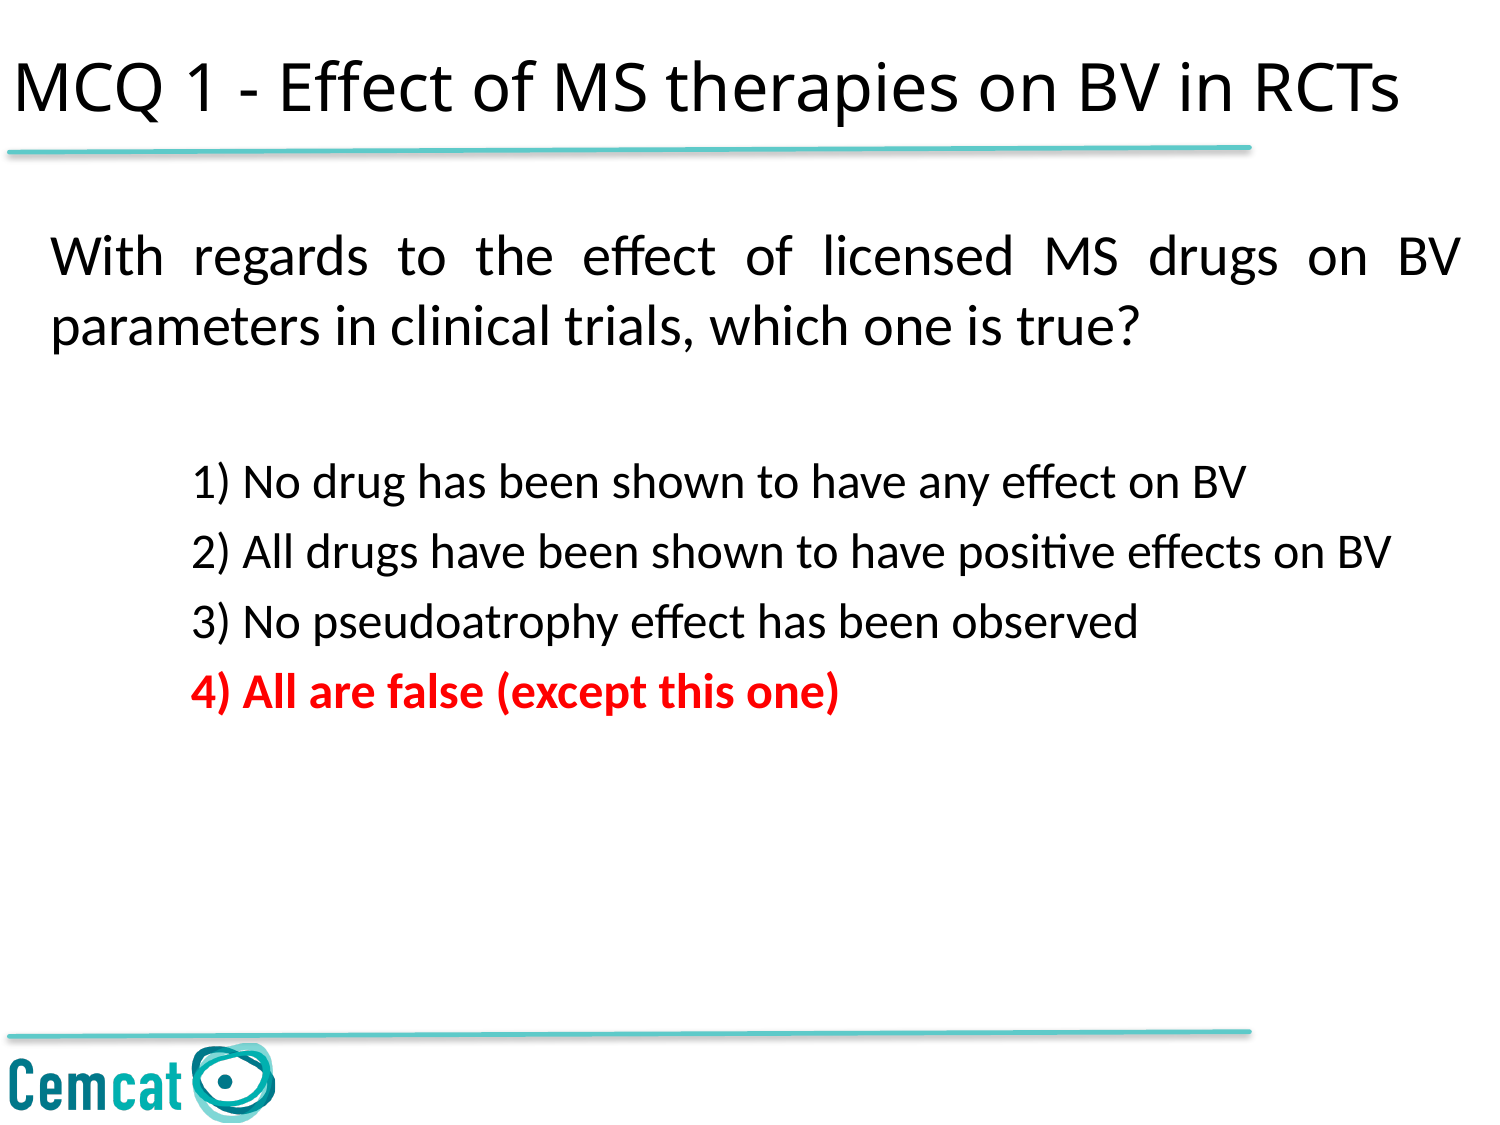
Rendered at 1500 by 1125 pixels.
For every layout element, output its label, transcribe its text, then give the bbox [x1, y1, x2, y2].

text_box With regards to the effect of licensed MS drugs on BV parameters in clinical trials, which one is true? 1) No drug has been shown to have any effect on BV 2) All drugs have been shown to have positive effects on BV 3) No pseudoatrophy effect has been observed 4) All are false (except this one) [35, 209, 1477, 960]
picture [9, 1043, 276, 1123]
title MCQ 1 - Effect of MS therapies on BV in RCTs [0, 23, 1417, 148]
